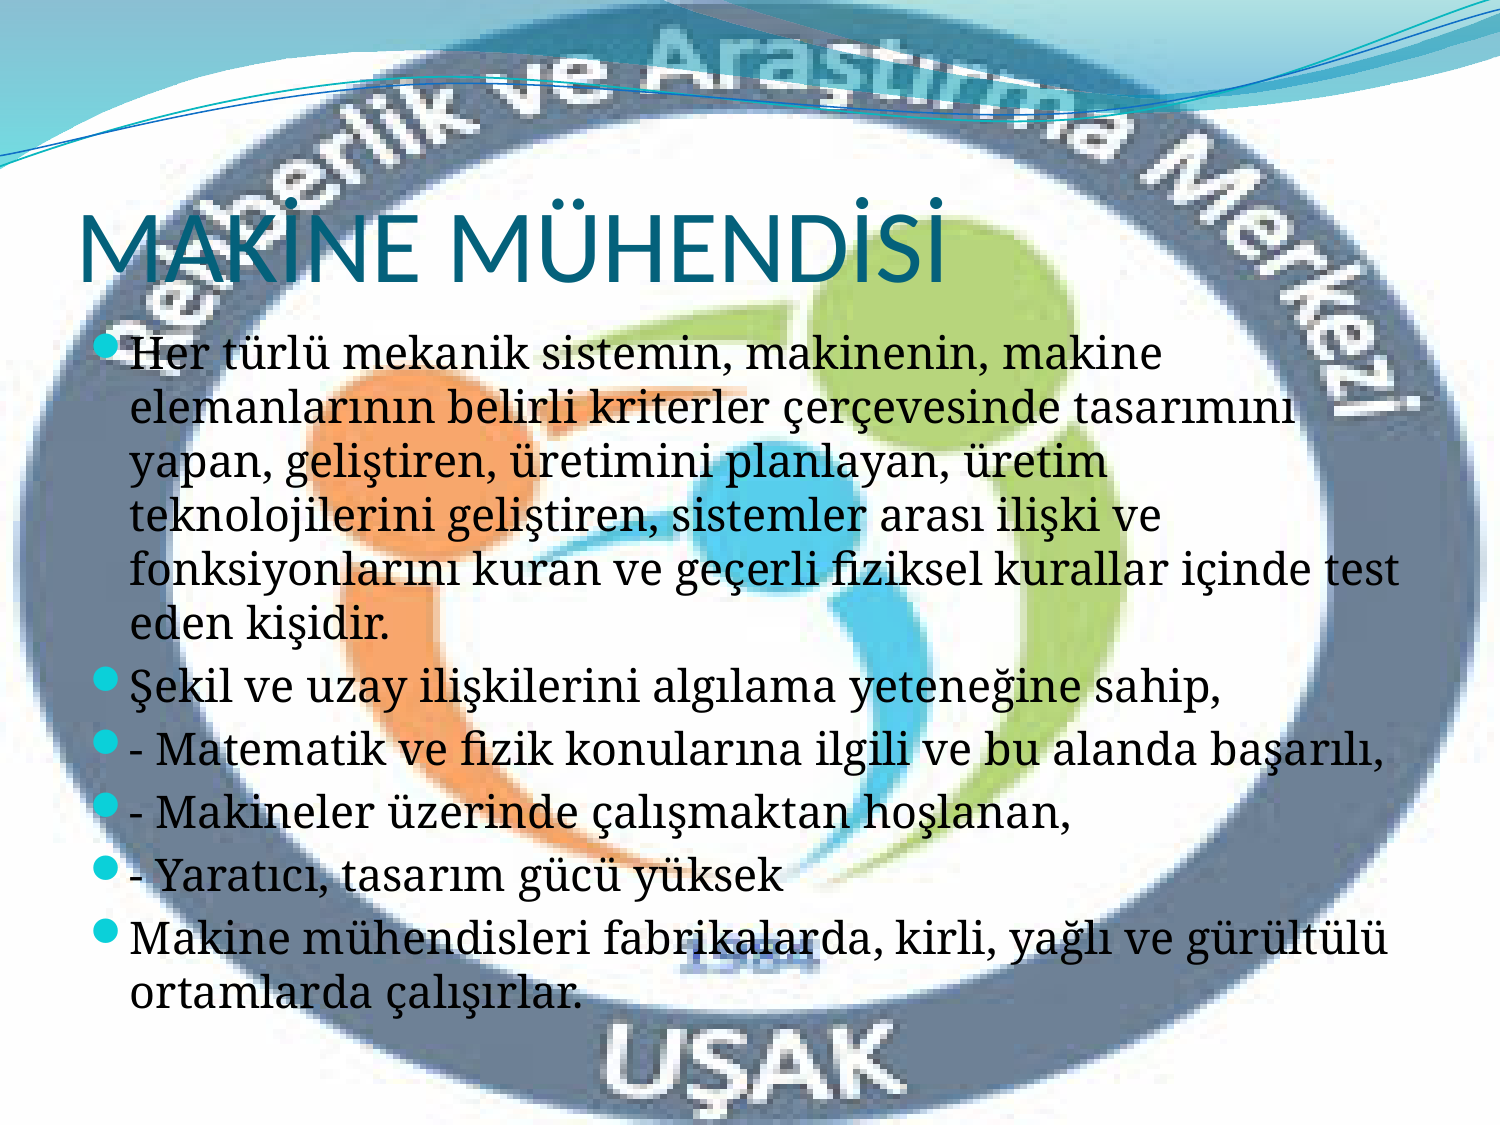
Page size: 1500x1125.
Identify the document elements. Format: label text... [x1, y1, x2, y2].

title MAKİNE MÜHENDİSİ [75, 115, 1425, 303]
list Her türlü mekanik sistemin, makinenin, makine elemanlarının belirli kriterler çerçevesinde tasarımını yapan, geliştiren, üretimini planlayan, üretim teknolojilerini geliştiren, sistemler arası ilişki ve fonksiyonlarını kuran ve geçerli fiziksel kurallar içinde test eden kişidir. Şekil ve uzay ilişkilerini algılama yeteneğine sahip, - Matematik ve fizik konularına ilgili ve bu alanda başarılı, - Makineler üzerinde çalışmaktan hoşlanan, - Yaratıcı, tasarım gücü yüksek Makine mühendisleri fabrikalarda, kirli, yağlı ve gürültülü ortamlarda çalışırlar. [75, 317, 1425, 1038]
